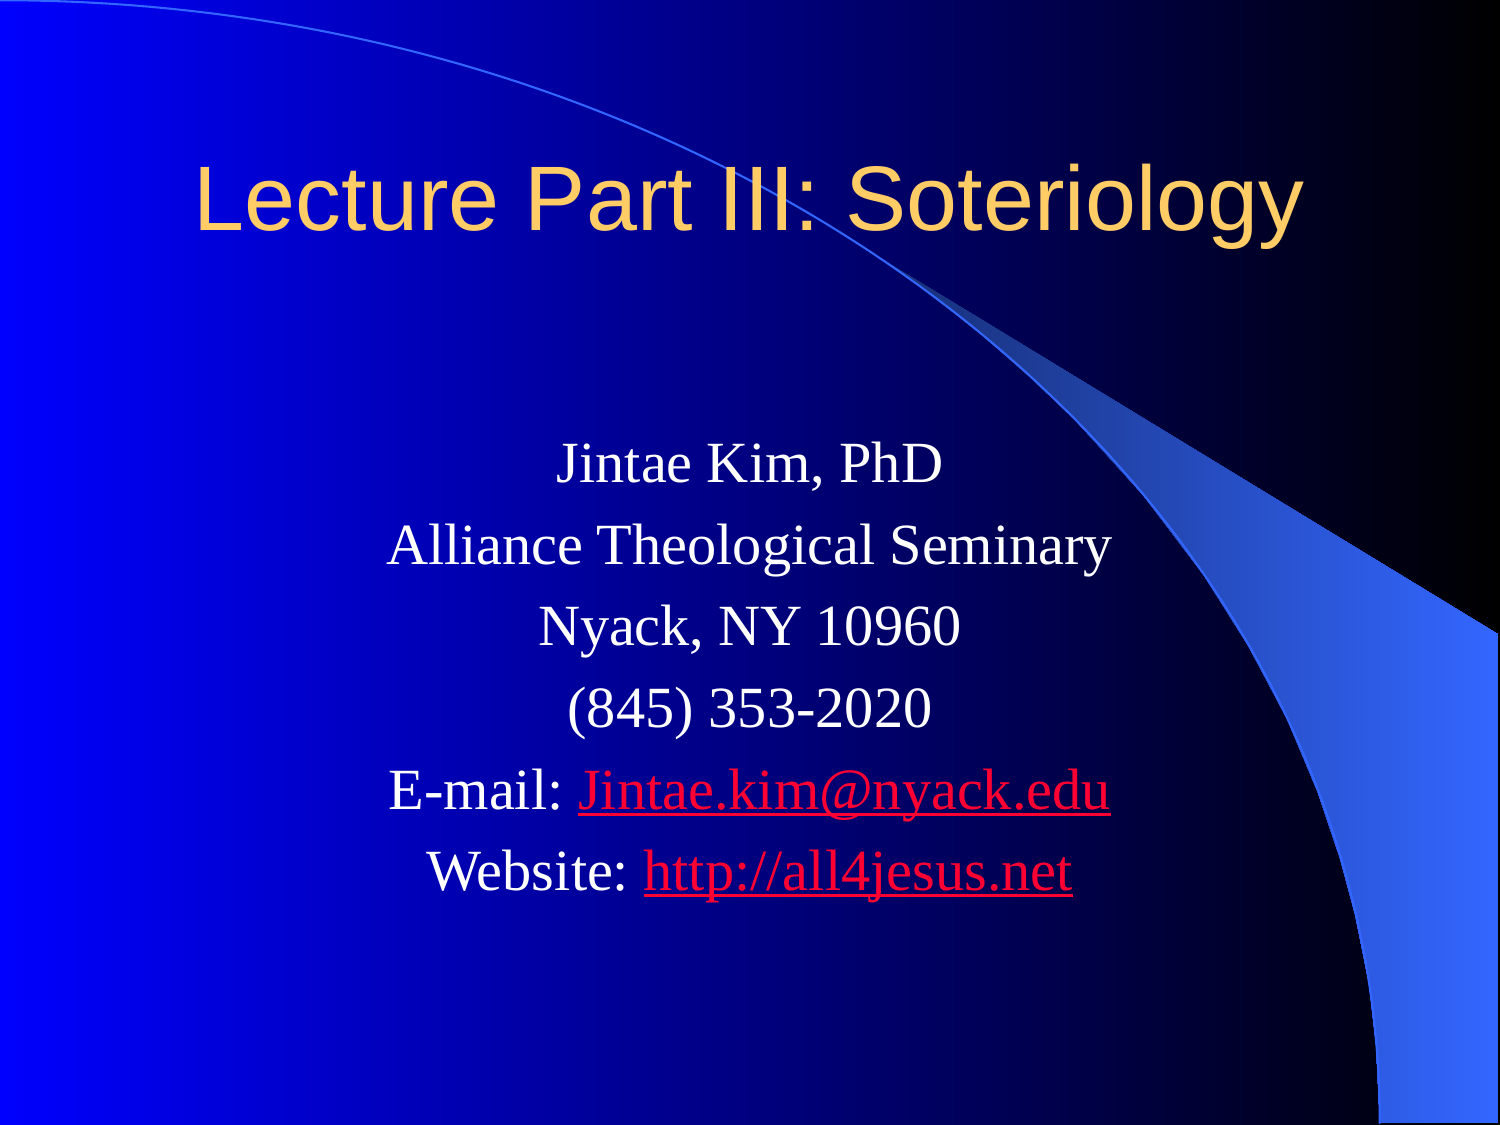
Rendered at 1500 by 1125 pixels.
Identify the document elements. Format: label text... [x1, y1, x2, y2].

list Jintae Kim, PhD Alliance Theological Seminary Nyack, NY 10960 (845) 353-2020 E-mail: Jintae.kim@nyack.edu Website: http://all4jesus.net [112, 324, 1388, 1001]
title Lecture Part III: Soteriology [112, 99, 1388, 288]
